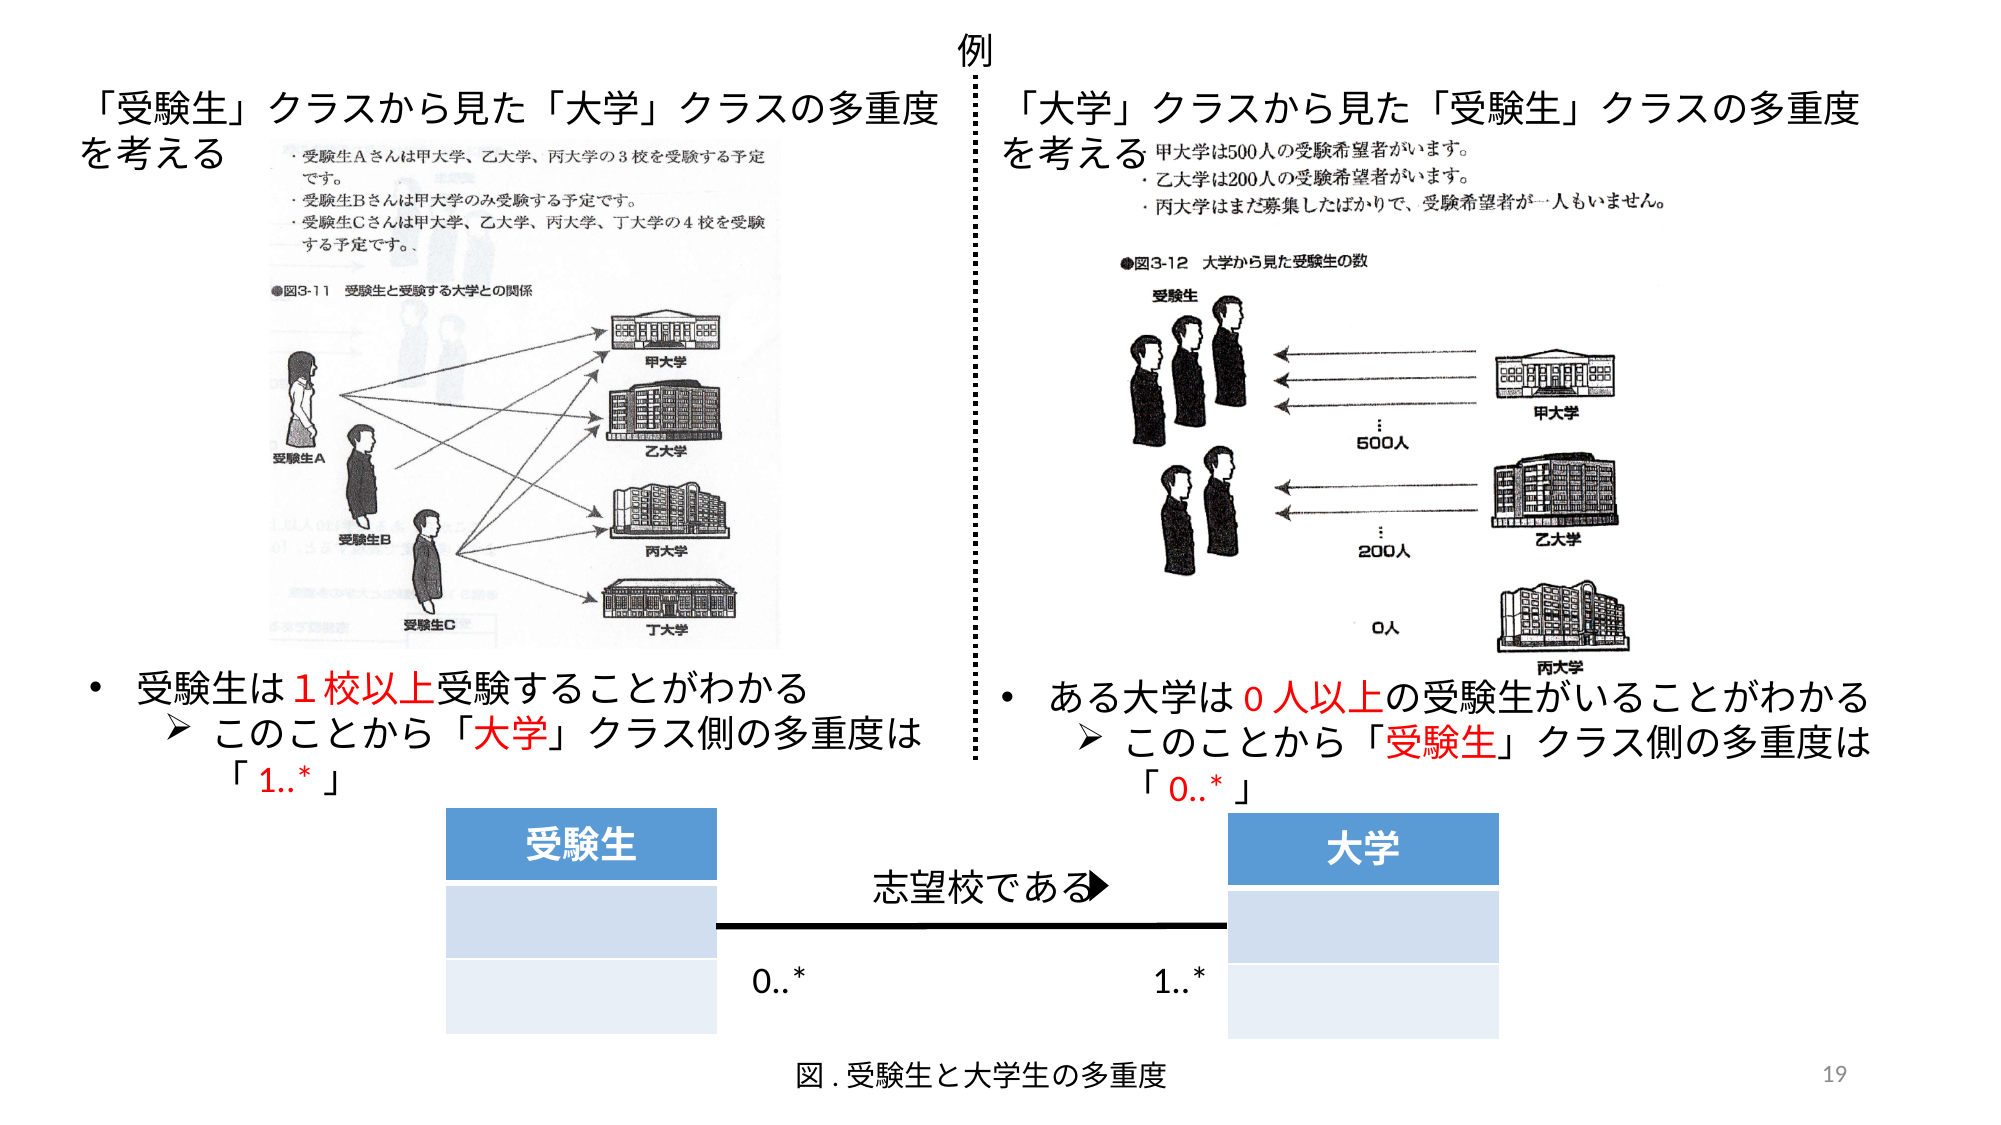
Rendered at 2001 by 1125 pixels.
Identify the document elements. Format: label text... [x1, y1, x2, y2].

table_cell [446, 886, 717, 958]
text_box 受験生は１校以上受験することがわかる このことから「大学」クラス側の多重度は「1..*」 [74, 657, 976, 807]
table_header 受験生 [446, 808, 717, 880]
text_box 1..* [1137, 948, 1239, 1009]
slide_number 19 [1412, 1042, 1863, 1103]
picture [269, 137, 781, 649]
title 例 [113, 24, 1839, 77]
text_box 「大学」クラスから見た「受験生」クラスの多重度を考える [985, 77, 1908, 183]
text_box [1089, 869, 1109, 902]
table_header 大学 [1228, 813, 1499, 885]
text_box 図.受験生と大学生の多重度 [780, 1049, 1271, 1100]
table_cell [1228, 965, 1499, 1039]
table_cell [446, 960, 717, 1034]
text_box 0..* [737, 948, 839, 1009]
table_cell [1228, 891, 1499, 963]
text_box 「受験生」クラスから見た「大学」クラスの多重度を考える [63, 77, 975, 183]
text_box 「受験生」クラスから見た「大学」クラスの多重度を考える [976, 77, 985, 183]
text_box 志望校である [857, 856, 1227, 917]
picture [1109, 127, 1673, 691]
text_box ある大学は0人以上の受験生がいることがわかる このことから「受験生」クラス側の多重度は「0..*」 [985, 666, 1898, 817]
